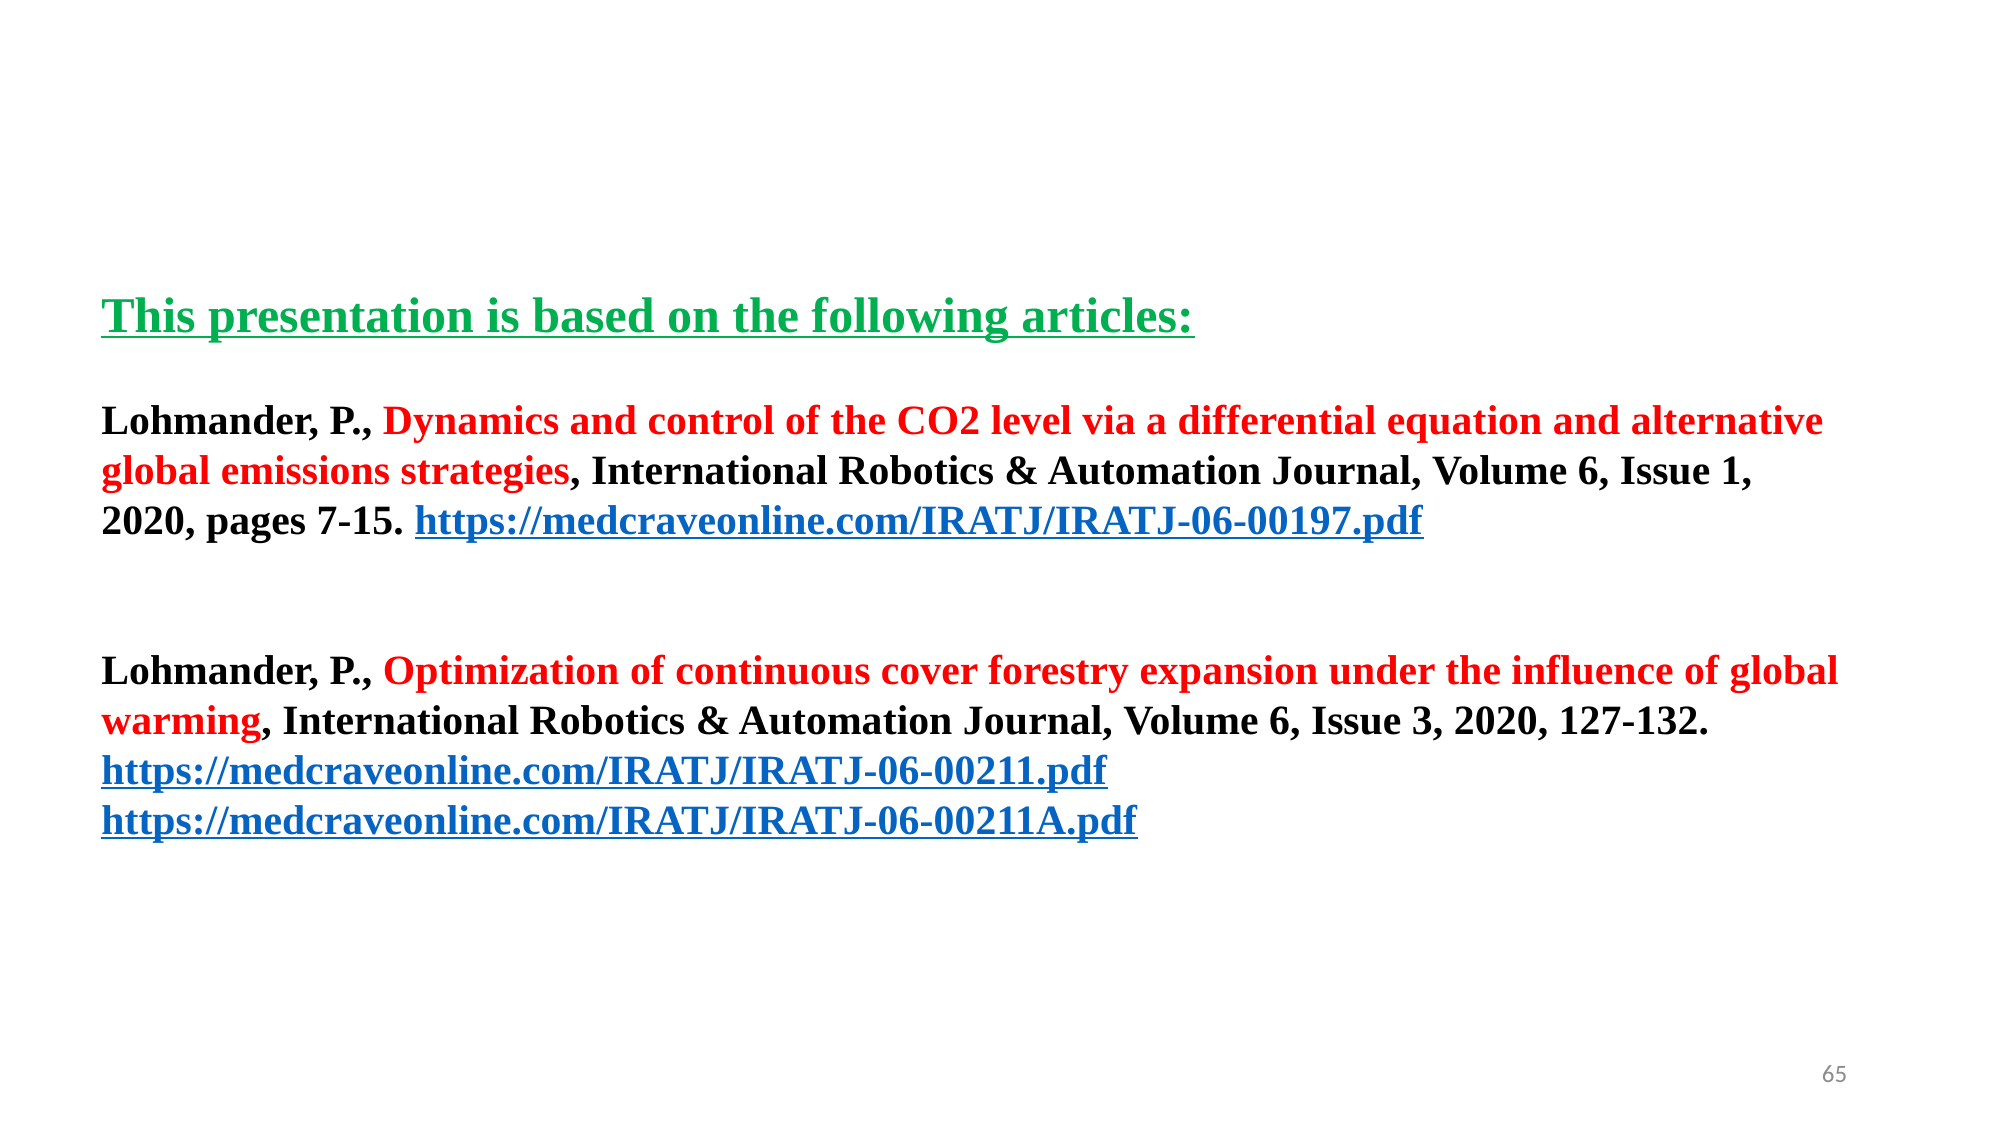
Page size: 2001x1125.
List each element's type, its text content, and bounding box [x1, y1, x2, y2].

slide_number 65 [1412, 1042, 1863, 1103]
list This presentation is based on the following articles: Lohmander, P., Dynamics and control of the CO2 level via a differential equation and alternative global emissions strategies, International Robotics & Automation Journal, Volume 6, Issue 1, 2020, pages 7-15. https://medcraveonline.com/IRATJ/IRATJ-06-00197.pdf Lohmander, P., Optimization of continuous cover forestry expansion under the influence of global warming, International Robotics & Automation Journal, Volume 6, Issue 3, 2020, 127-132. https://medcraveonline.com/IRATJ/IRATJ-06-00211.pdf https://medcraveonline.com/IRATJ/IRATJ-06-00211A.pdf [86, 236, 1869, 890]
